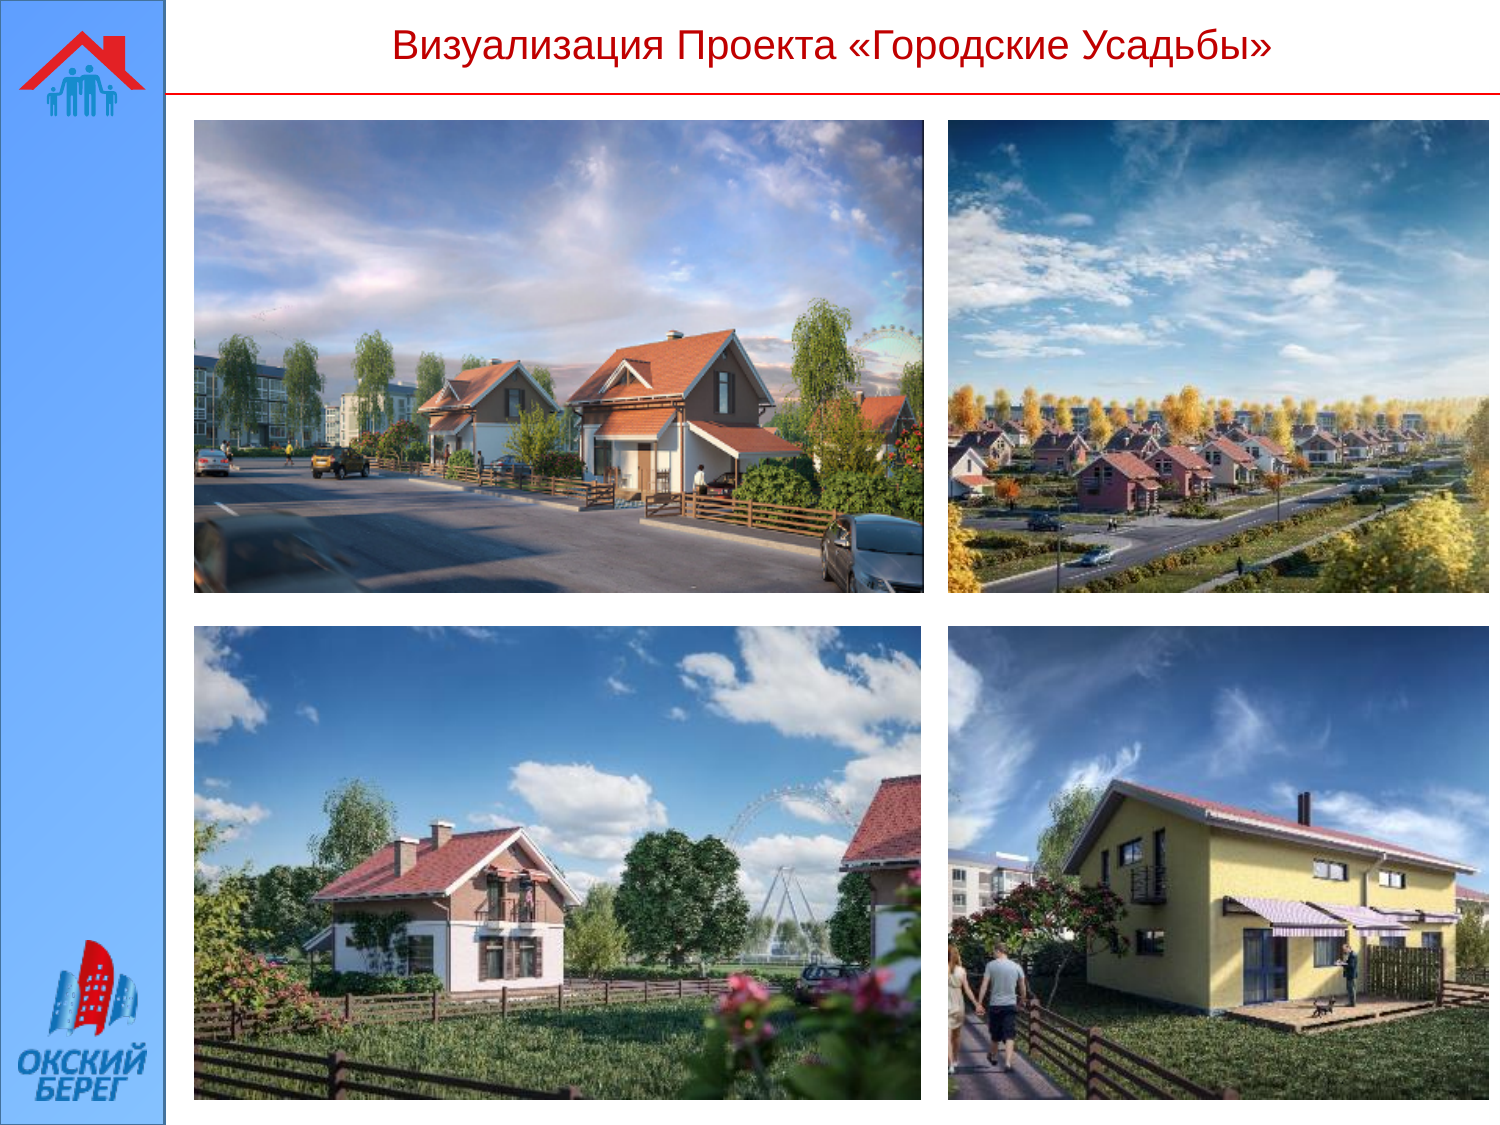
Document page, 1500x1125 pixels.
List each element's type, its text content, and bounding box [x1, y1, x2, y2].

picture [194, 120, 924, 593]
text_box [0, 0, 166, 1125]
picture [948, 120, 1489, 593]
picture [18, 940, 147, 1101]
picture [948, 626, 1489, 1100]
picture [18, 30, 146, 117]
picture [194, 626, 921, 1100]
text_box Визуализация Проекта «Городские Усадьбы» [164, 2, 1500, 89]
